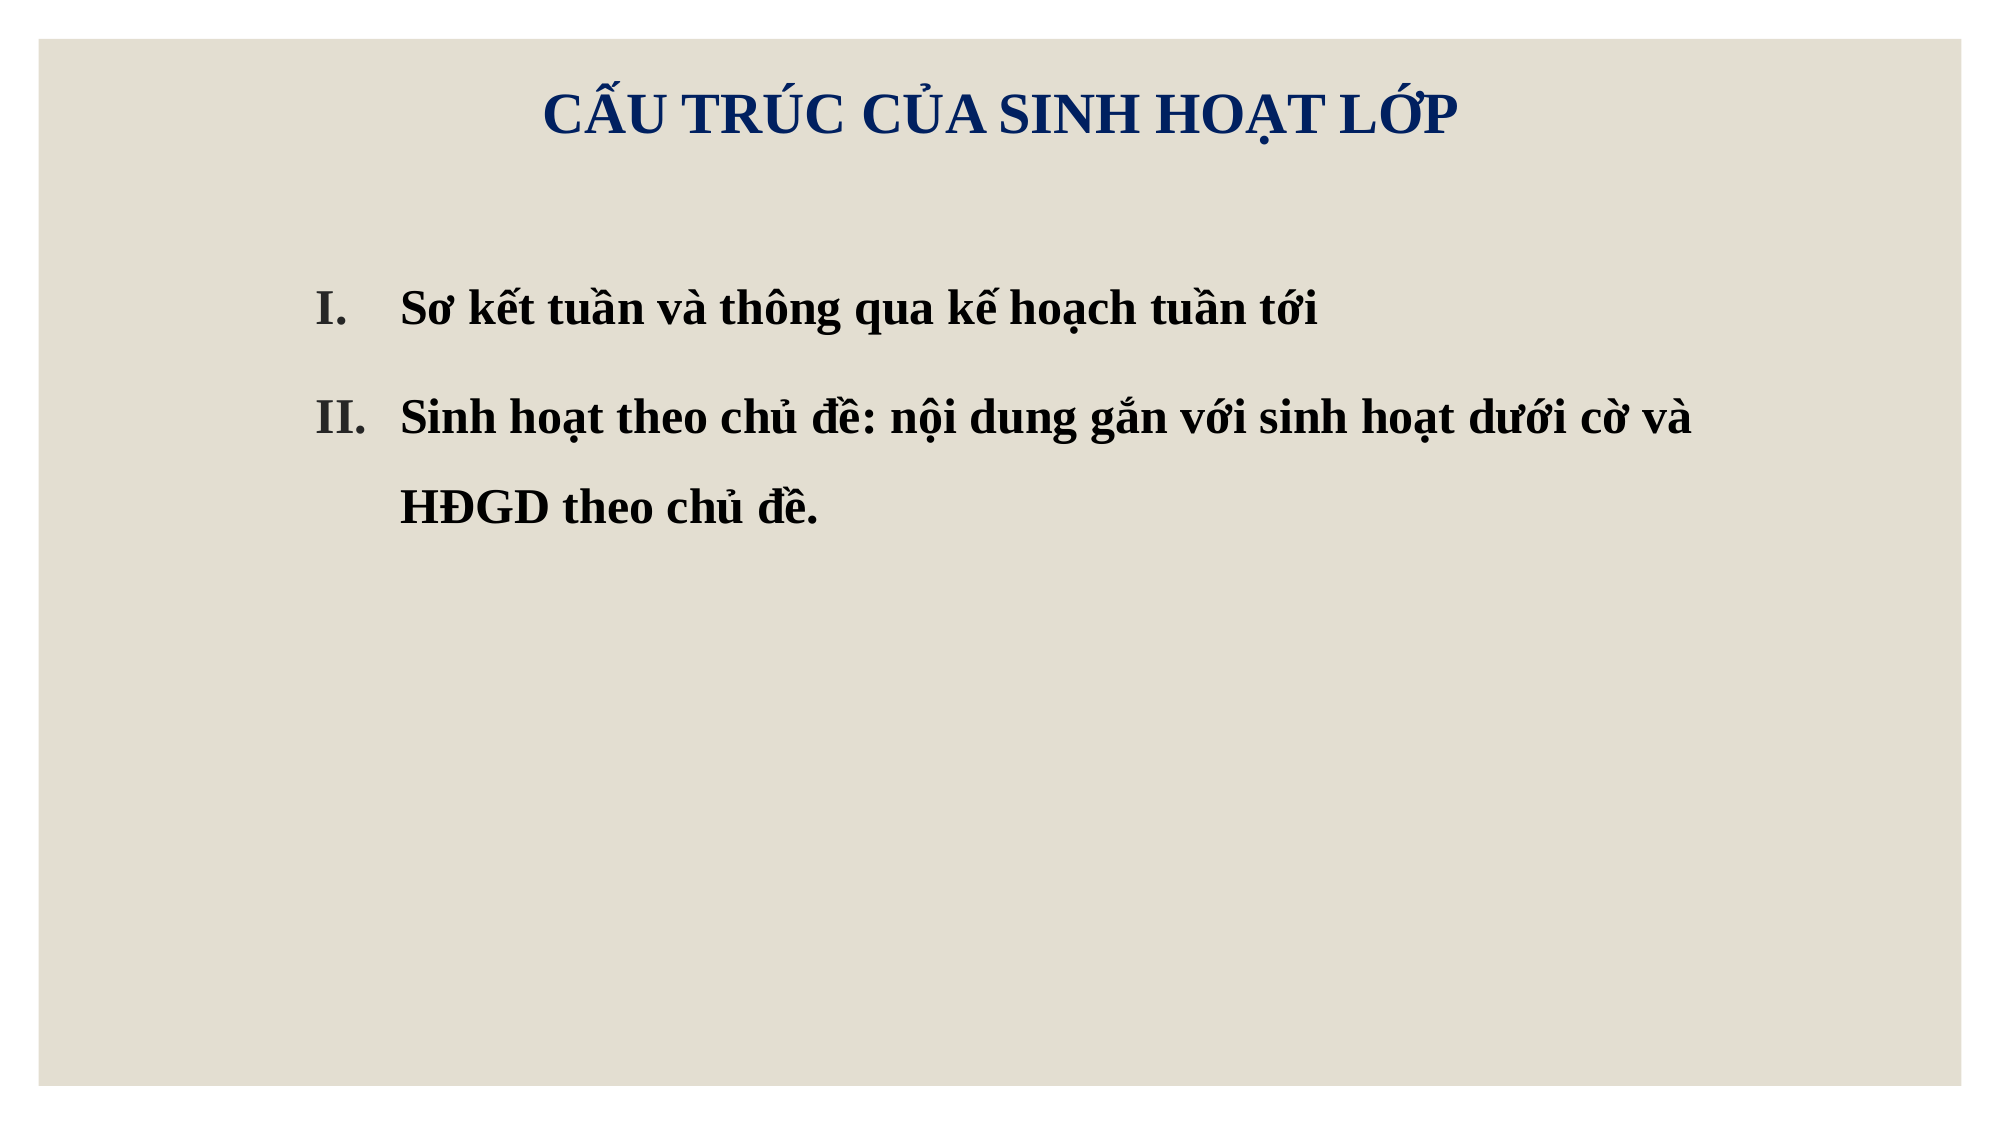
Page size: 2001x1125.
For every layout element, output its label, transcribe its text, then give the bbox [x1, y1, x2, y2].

list Sơ kết tuần và thông qua kế hoạch tuần tới Sinh hoạt theo chủ đề: nội dung gắn với sinh hoạt dưới cờ và HĐGD theo chủ đề. [300, 237, 1790, 1040]
title CẤU TRÚC CỦA SINH HOẠT LỚP [175, 37, 1826, 263]
